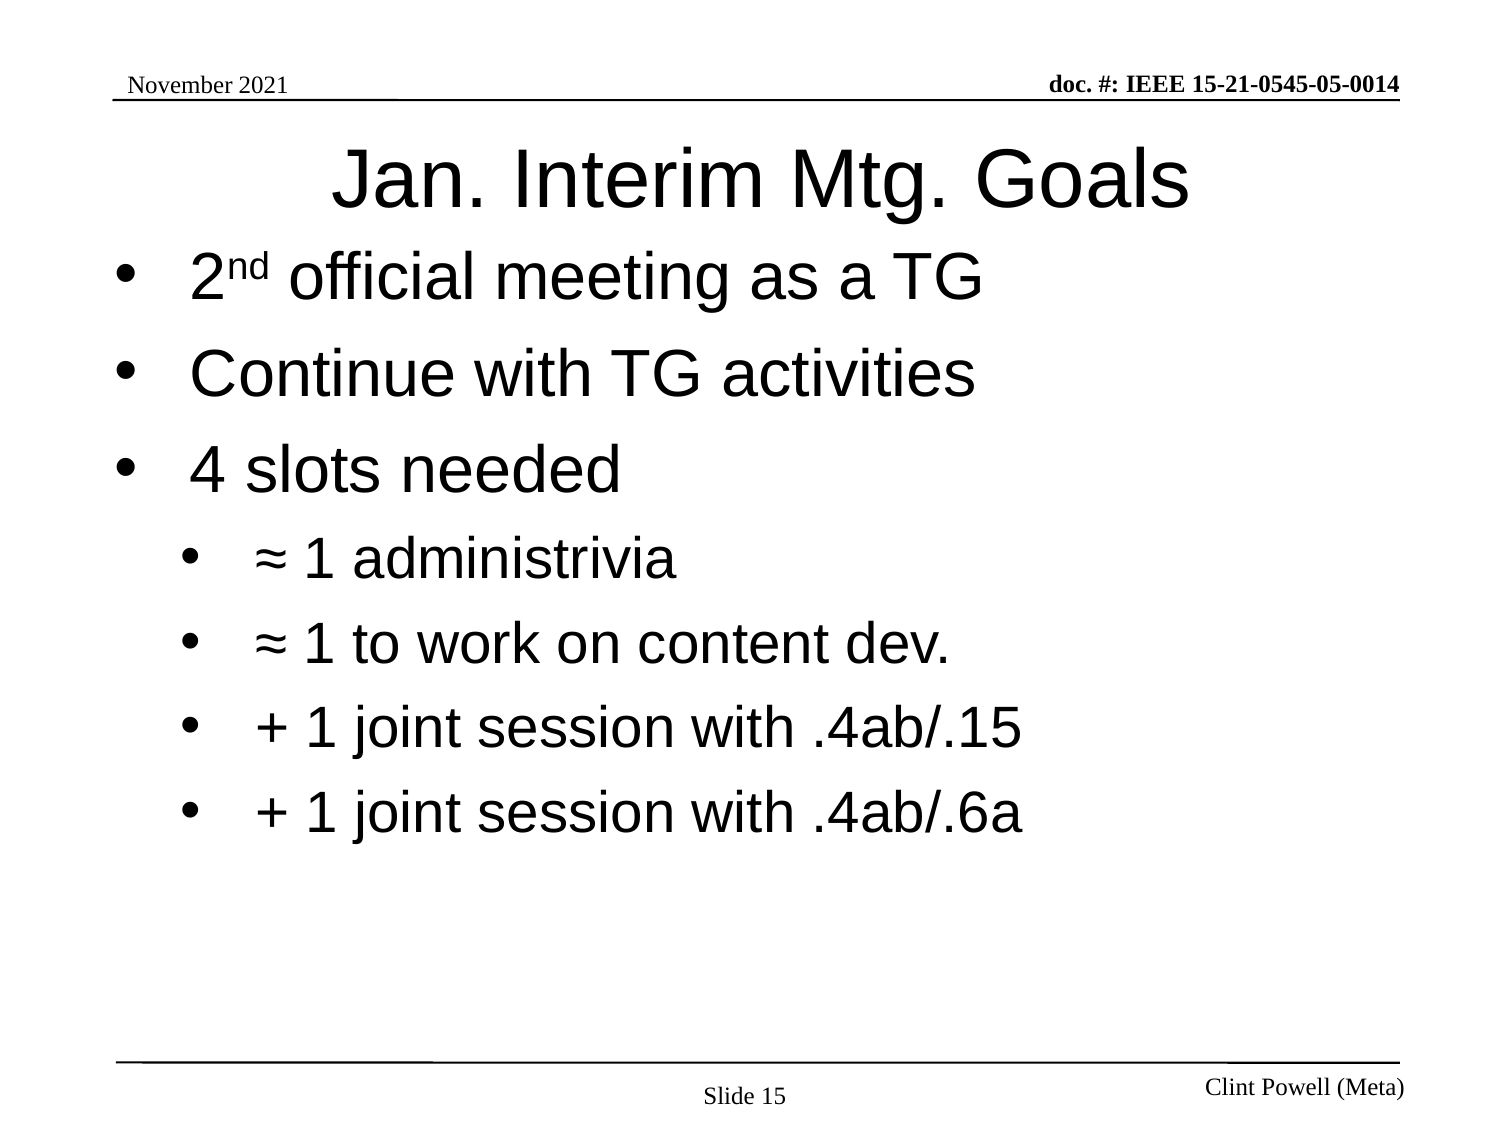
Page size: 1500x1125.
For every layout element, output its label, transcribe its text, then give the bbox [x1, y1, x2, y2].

title Jan. Interim Mtg. Goals [125, 112, 1399, 237]
slide_number Slide 15 [690, 1075, 799, 1115]
list 2nd official meeting as a TG Continue with TG activities 4 slots needed ≈ 1 administrivia ≈ 1 to work on content dev. + 1 joint session with .4ab/.15 + 1 joint session with .4ab/.6a [99, 224, 1374, 1024]
